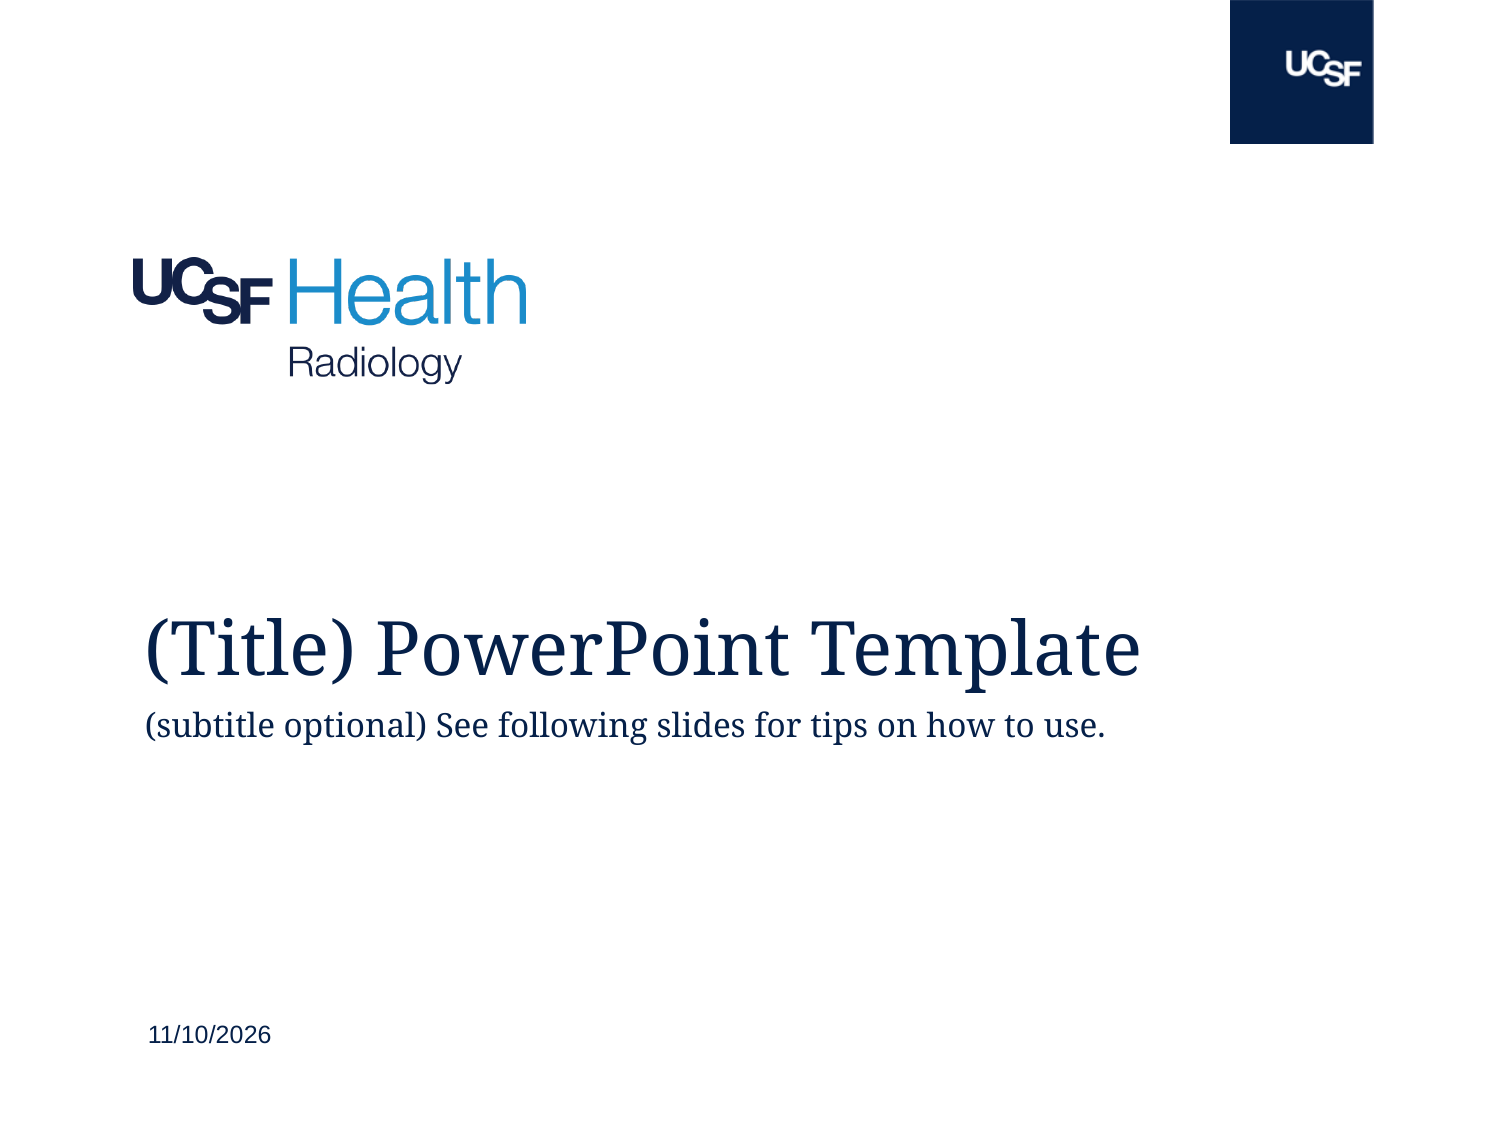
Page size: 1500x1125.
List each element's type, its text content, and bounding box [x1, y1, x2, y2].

list (subtitle optional) See following slides for tips on how to use. [130, 696, 1374, 808]
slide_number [132, 1009, 449, 1049]
picture [68, 193, 591, 449]
title (Title) PowerPoint Template [129, 410, 1374, 698]
picture [1230, 0, 1374, 144]
